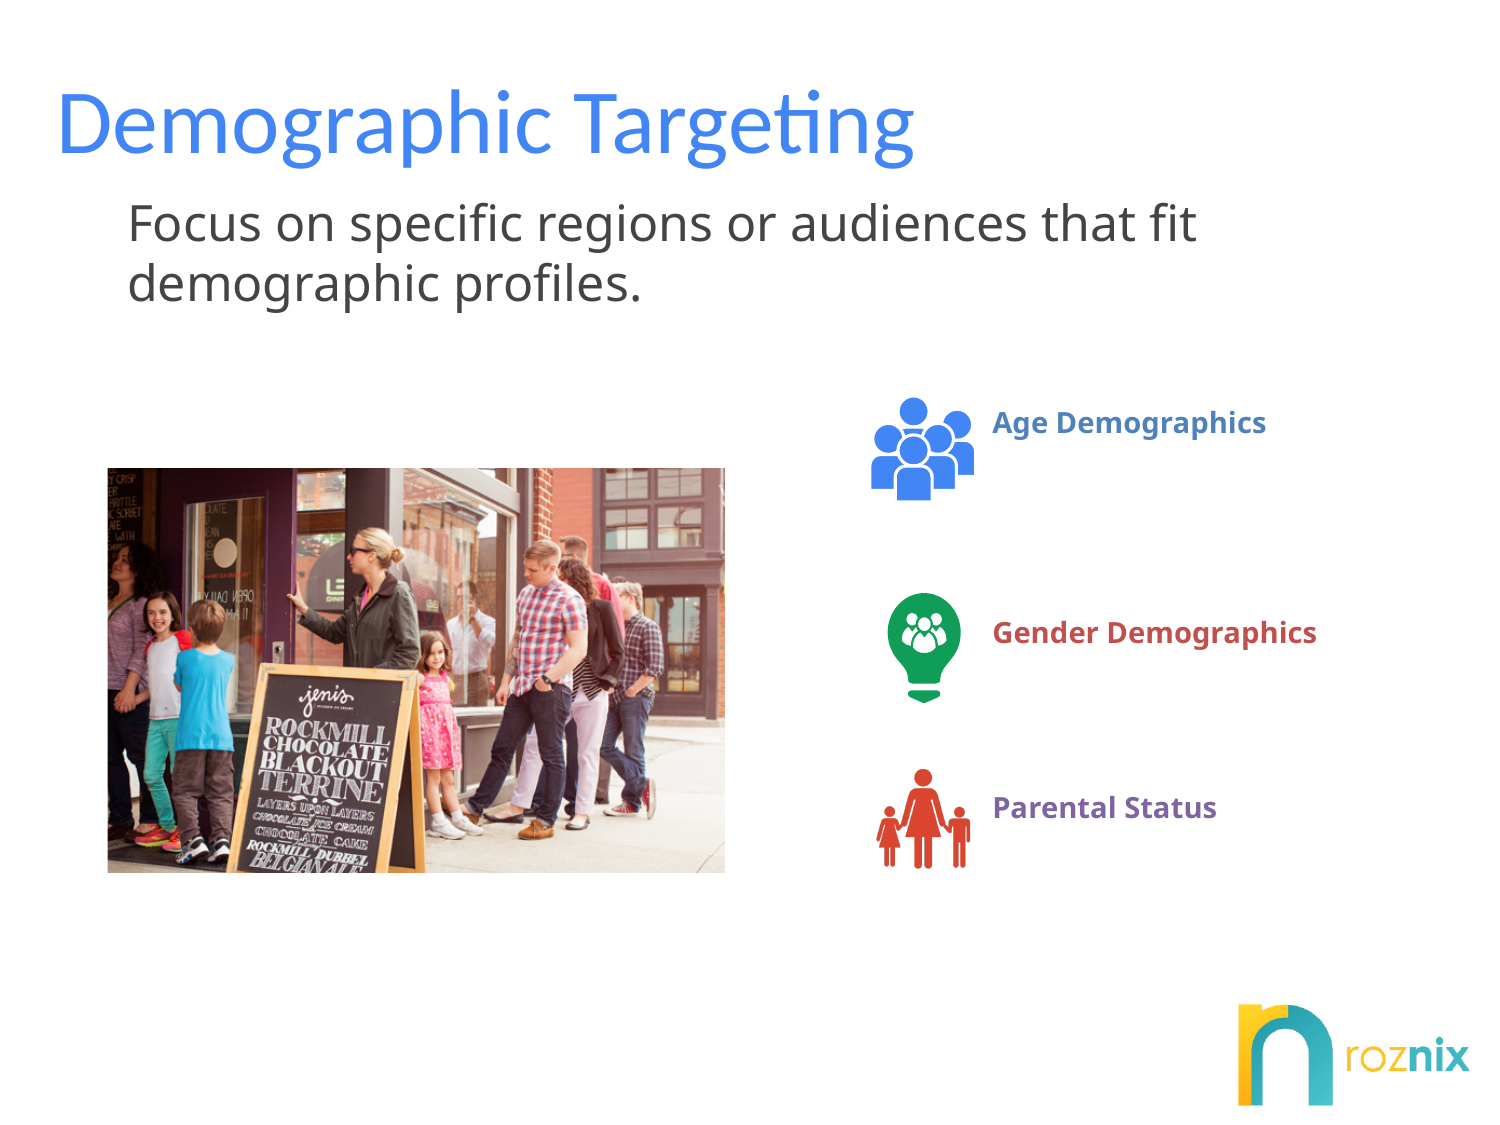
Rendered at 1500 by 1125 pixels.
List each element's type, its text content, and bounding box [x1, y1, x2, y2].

picture [867, 765, 978, 872]
text_box [887, 593, 961, 684]
text_box Focus on specific regions or audiences that fit demographic profiles. [112, 184, 1233, 338]
picture [1237, 1003, 1471, 1107]
picture [107, 467, 726, 873]
text_box Age Demographics Gender Demographics Parental Status [977, 327, 1354, 953]
text_box Demographic Targeting [41, 54, 1232, 151]
text_box [907, 690, 941, 704]
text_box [869, 395, 976, 503]
